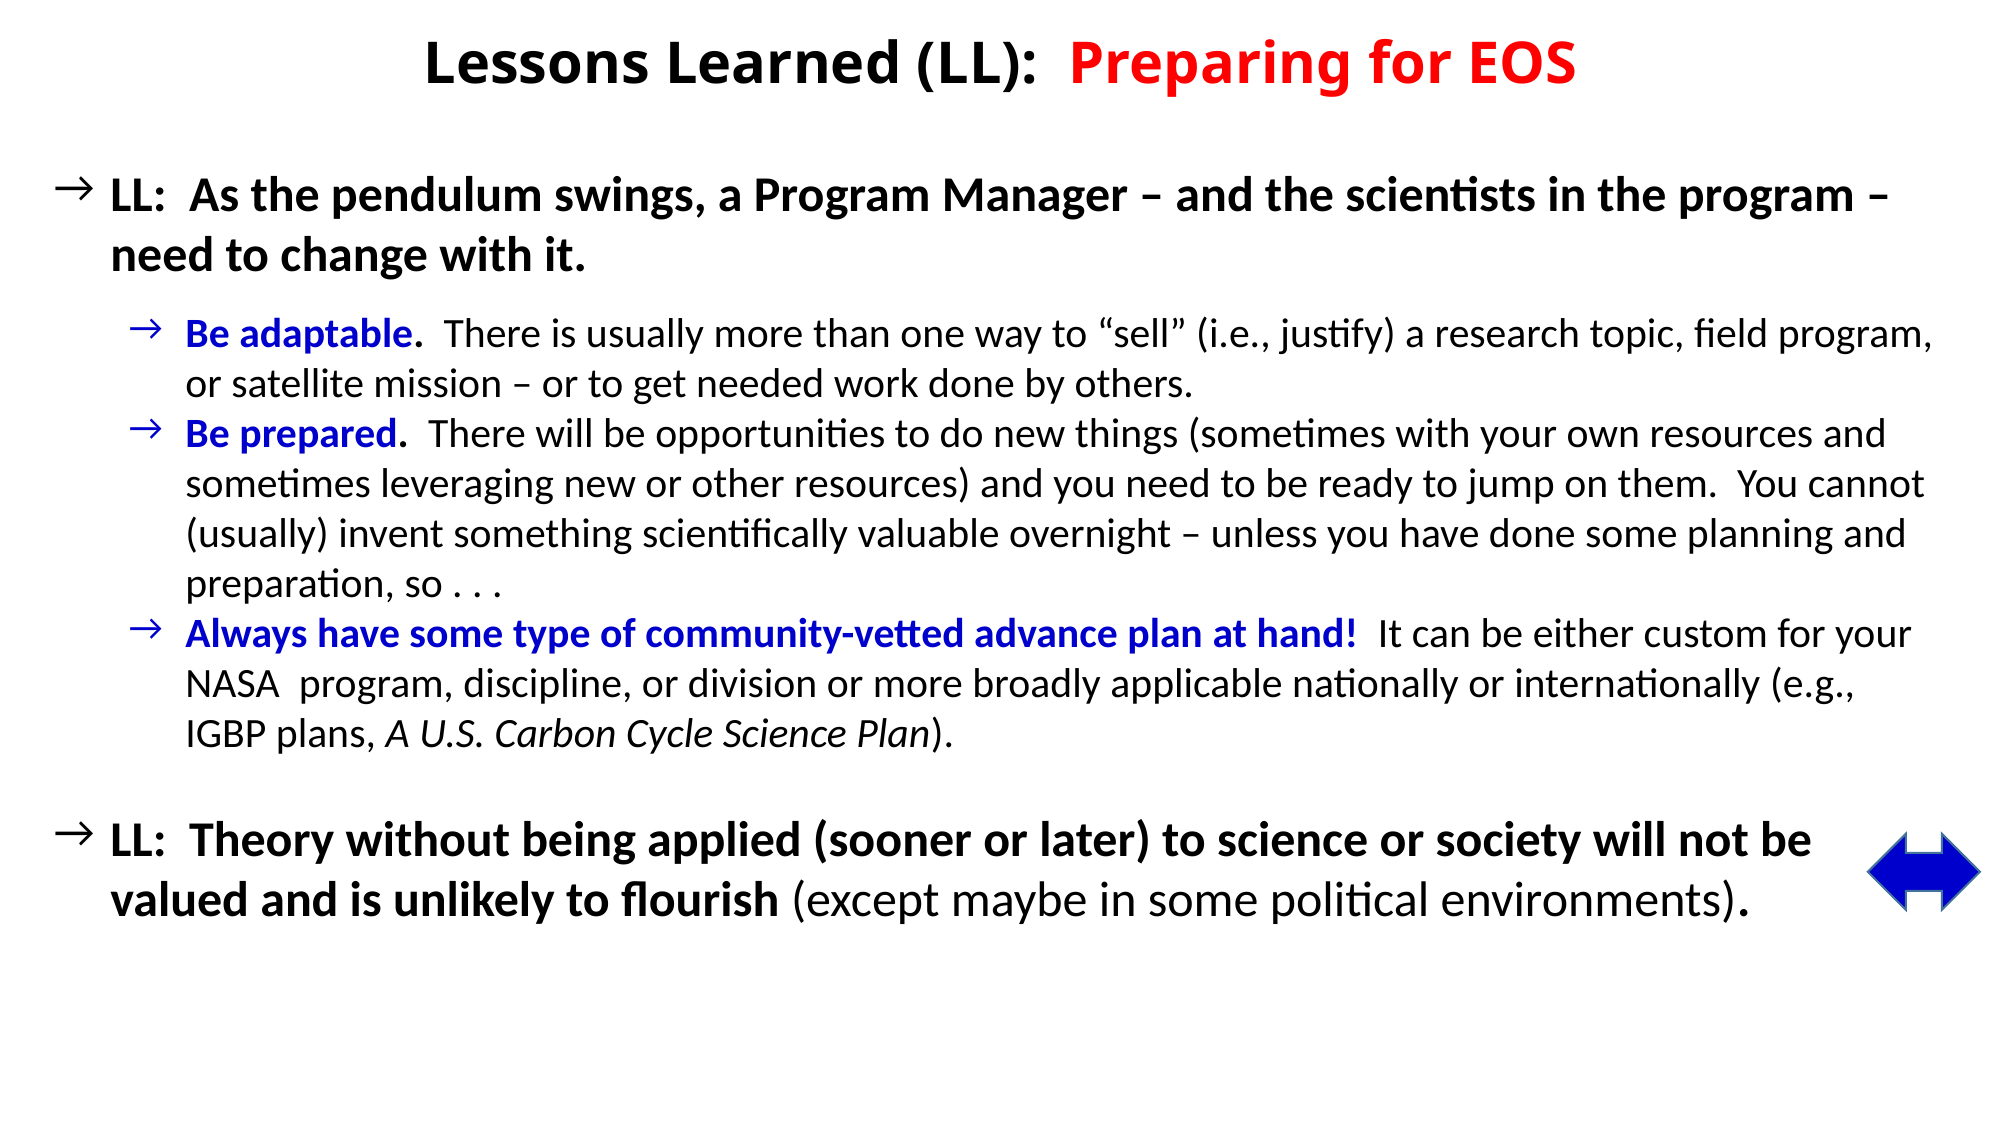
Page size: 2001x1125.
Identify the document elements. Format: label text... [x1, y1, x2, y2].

text_box LL: As the pendulum swings, a Program Manager – and the scientists in the program – need to change with it. Be adaptable. There is usually more than one way to “sell” (i.e., justify) a research topic, field program, or satellite mission – or to get needed work done by others. Be prepared. There will be opportunities to do new things (sometimes with your own resources and sometimes leveraging new or other resources) and you need to be ready to jump on them. You cannot (usually) invent something scientifically valuable overnight – unless you have done some planning and preparation, so . . . Always have some type of community-vetted advance plan at hand! It can be either custom for your NASA program, discipline, or division or more broadly applicable nationally or internationally (e.g., IGBP plans, A U.S. Carbon Cycle Science Plan). LL: Theory without being applied (sooner or later) to science or society will not be valued and is unlikely to flourish (except maybe in some political environments). [39, 153, 1950, 934]
title Lessons Learned (LL): Preparing for EOS [39, 25, 1963, 104]
text_box [1866, 831, 1982, 913]
